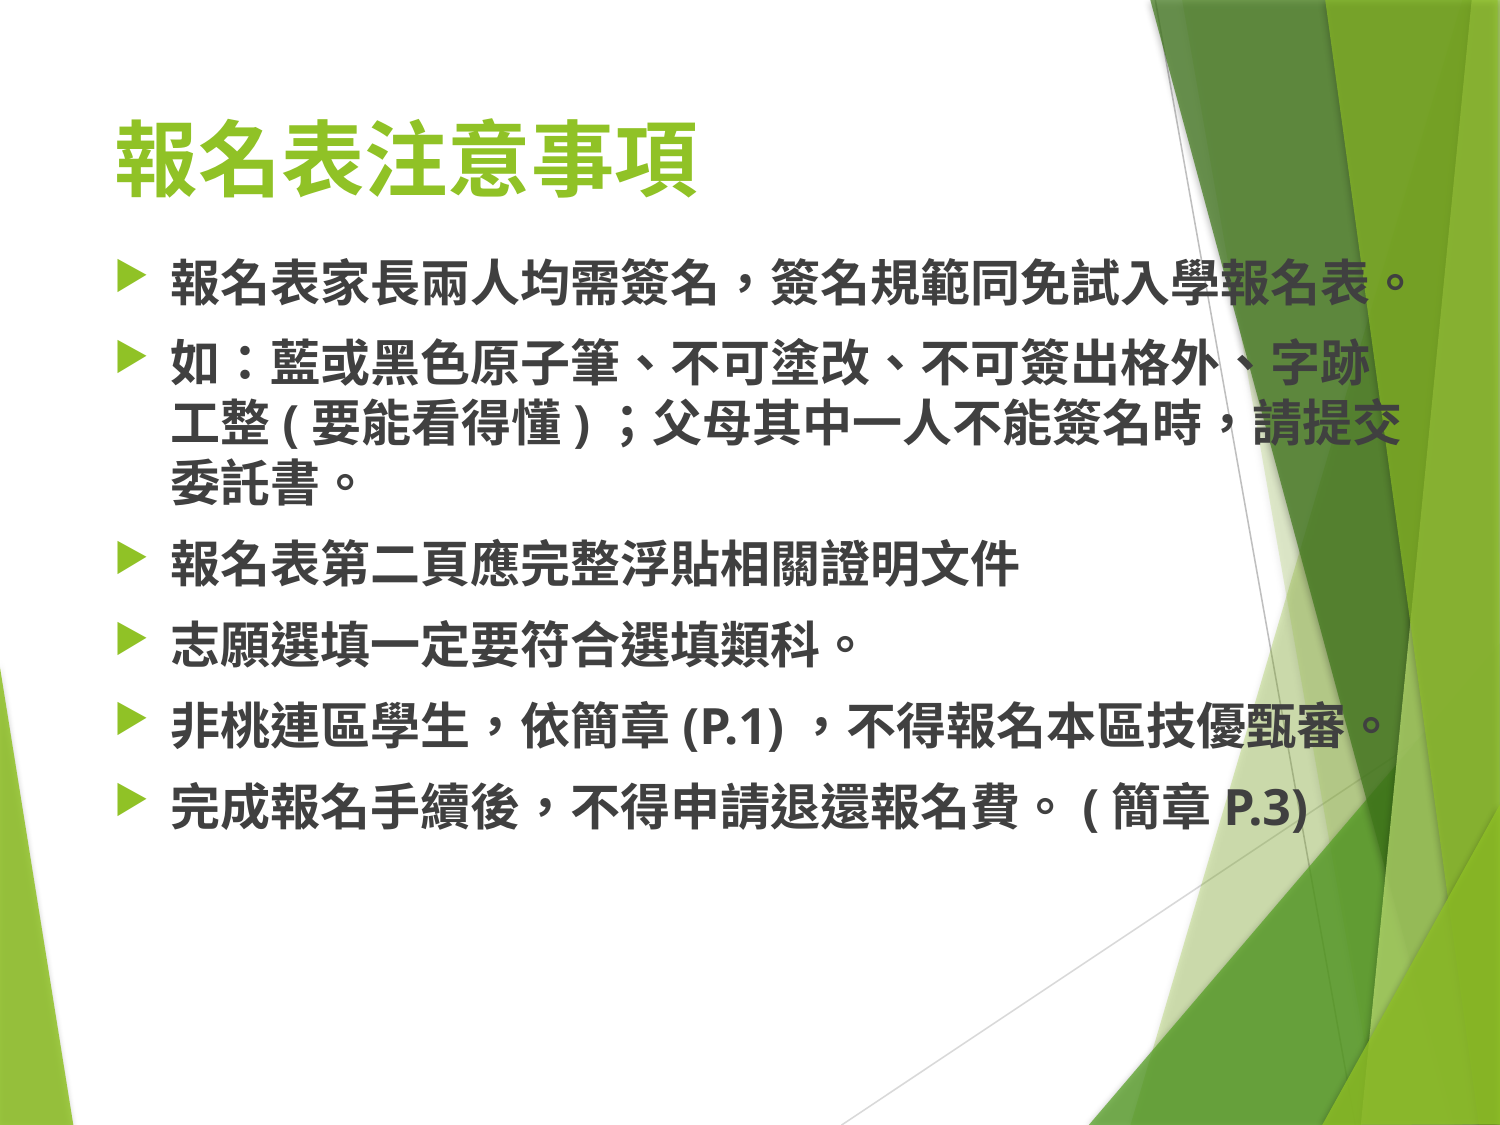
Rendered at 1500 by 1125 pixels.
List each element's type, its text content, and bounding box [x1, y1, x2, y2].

list 報名表家長兩人均需簽名，簽名規範同免試入學報名表。 如：藍或黑色原子筆、不可塗改、不可簽出格外、字跡工整(要能看得懂)；父母其中一人不能簽名時，請提交委託書。 報名表第二頁應完整浮貼相關證明文件 志願選填一定要符合選填類科。 非桃連區學生，依簡章(P.1)，不得報名本區技優甄審。 完成報名手續後，不得申請退還報名費。(簡章P.3) [99, 243, 1424, 929]
title 報名表注意事項 [99, 99, 1142, 243]
